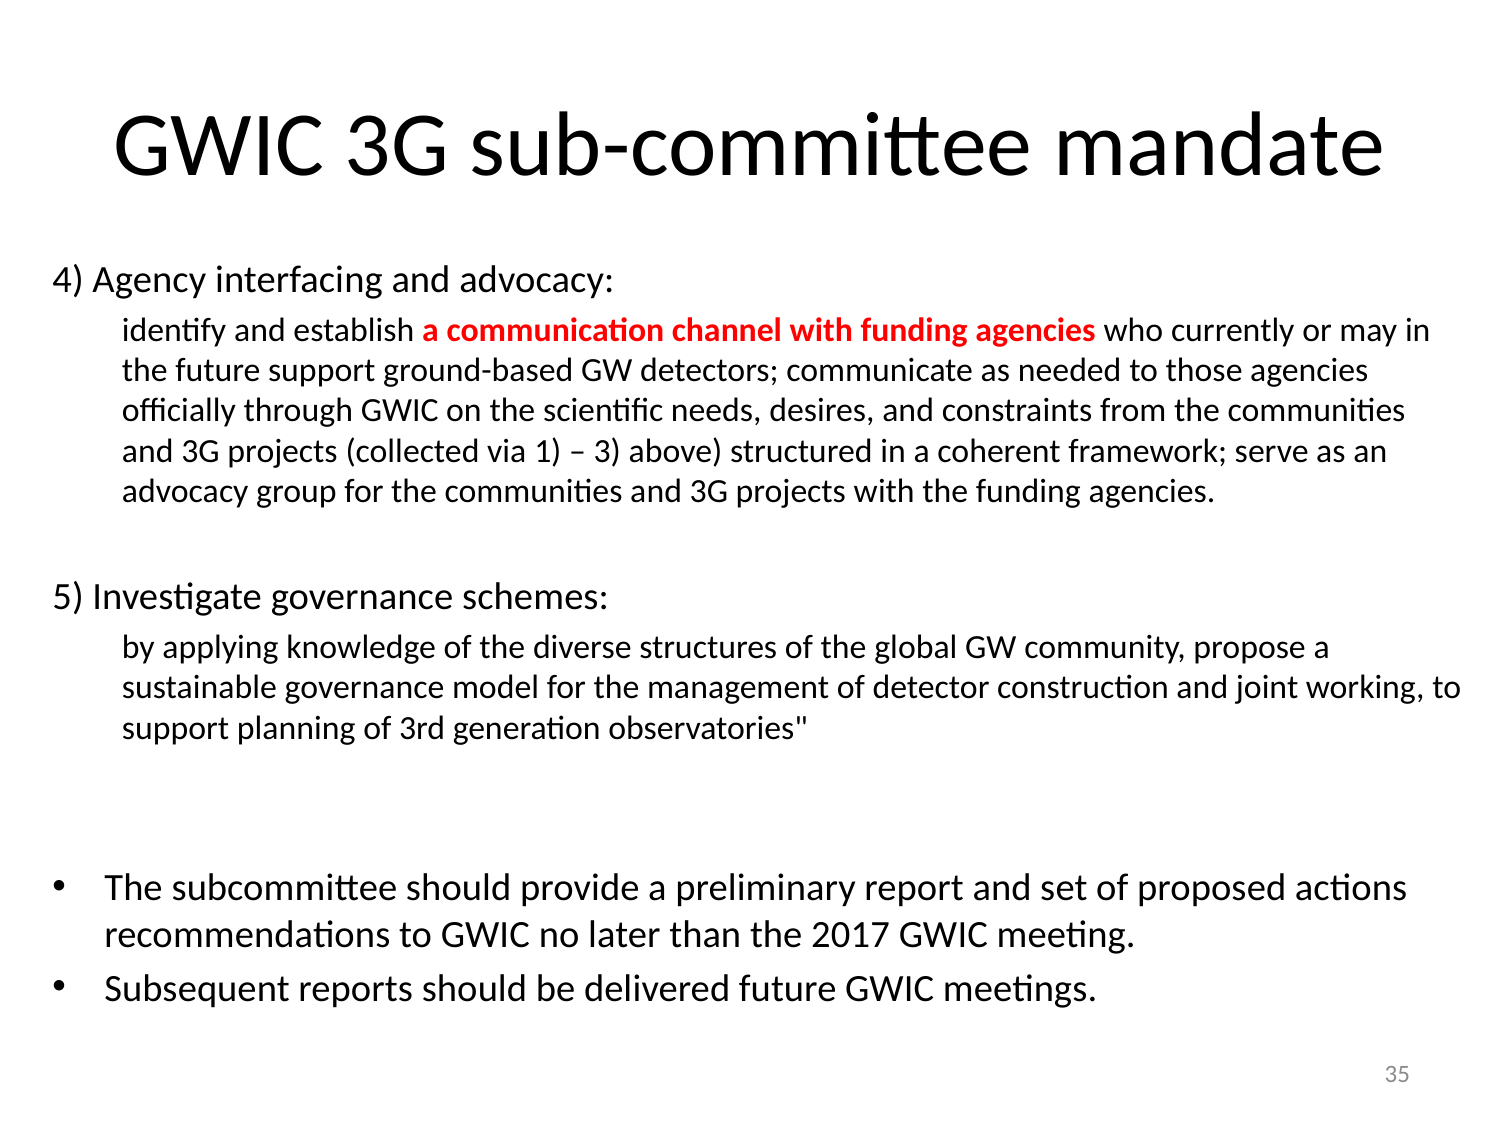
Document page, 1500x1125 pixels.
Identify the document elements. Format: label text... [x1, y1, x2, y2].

list 4) Agency interfacing and advocacy: identify and establish a communication channel with funding agencies who currently or may in the future support ground-based GW detectors; communicate as needed to those agencies officially through GWIC on the scientific needs, desires, and constraints from the communities and 3G projects (collected via 1) – 3) above) structured in a coherent framework; serve as an advocacy group for the communities and 3G projects with the funding agencies. 5) Investigate governance schemes: by applying knowledge of the diverse structures of the global GW community, propose a sustainable governance model for the management of detector construction and joint working, to support planning of 3rd generation observatories" The subcommittee should provide a preliminary report and set of proposed actions recommendations to GWIC no later than the 2017 GWIC meeting. Subsequent reports should be delivered future GWIC meetings. [37, 246, 1478, 1025]
title GWIC 3G sub-committee mandate [75, 45, 1425, 233]
slide_number 35 [1074, 1042, 1425, 1103]
